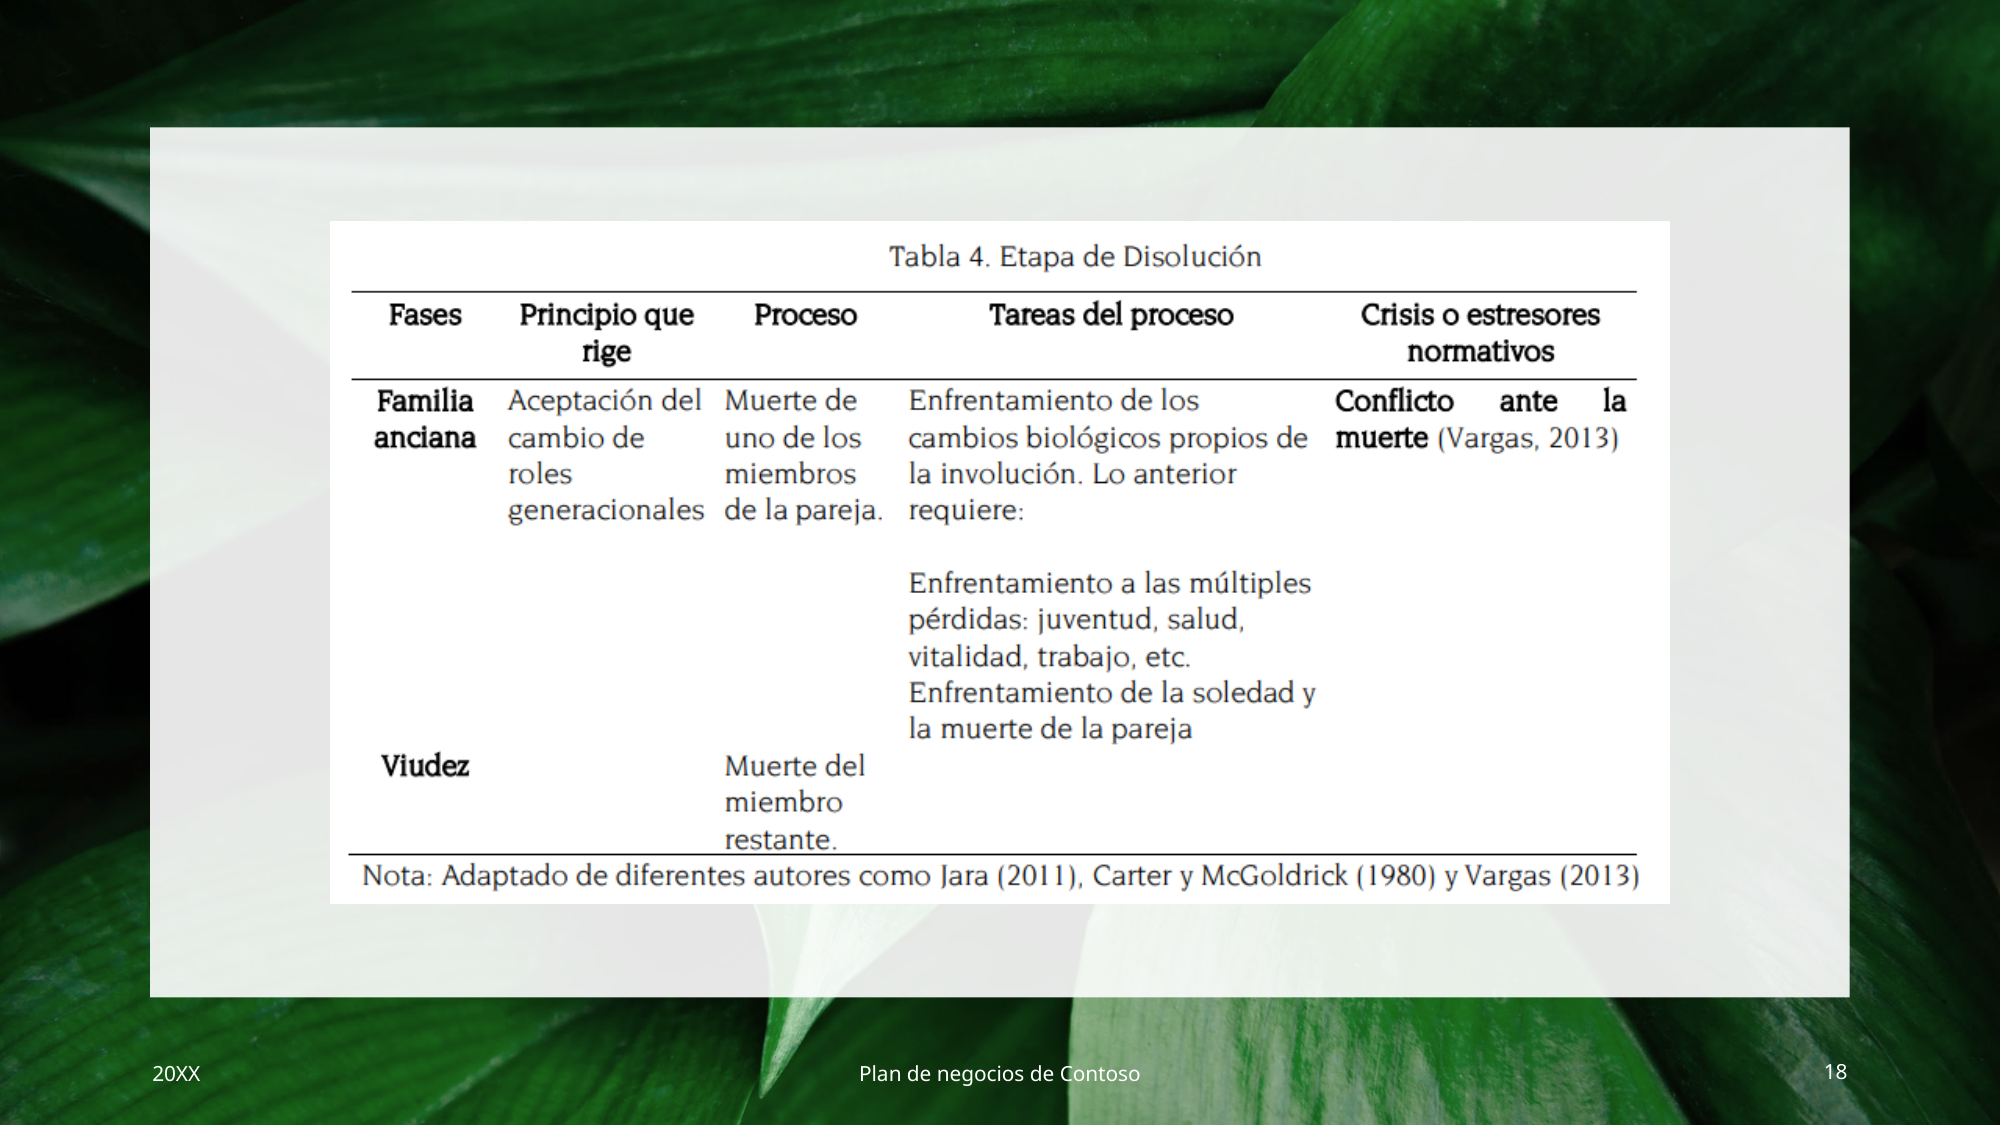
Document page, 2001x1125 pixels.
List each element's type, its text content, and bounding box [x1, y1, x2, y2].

slide_number 18 [1412, 1042, 1863, 1103]
picture [0, 0, 2000, 1125]
footer Plan de negocios de Contoso [662, 1042, 1338, 1103]
slide_number 20XX [137, 1042, 588, 1103]
